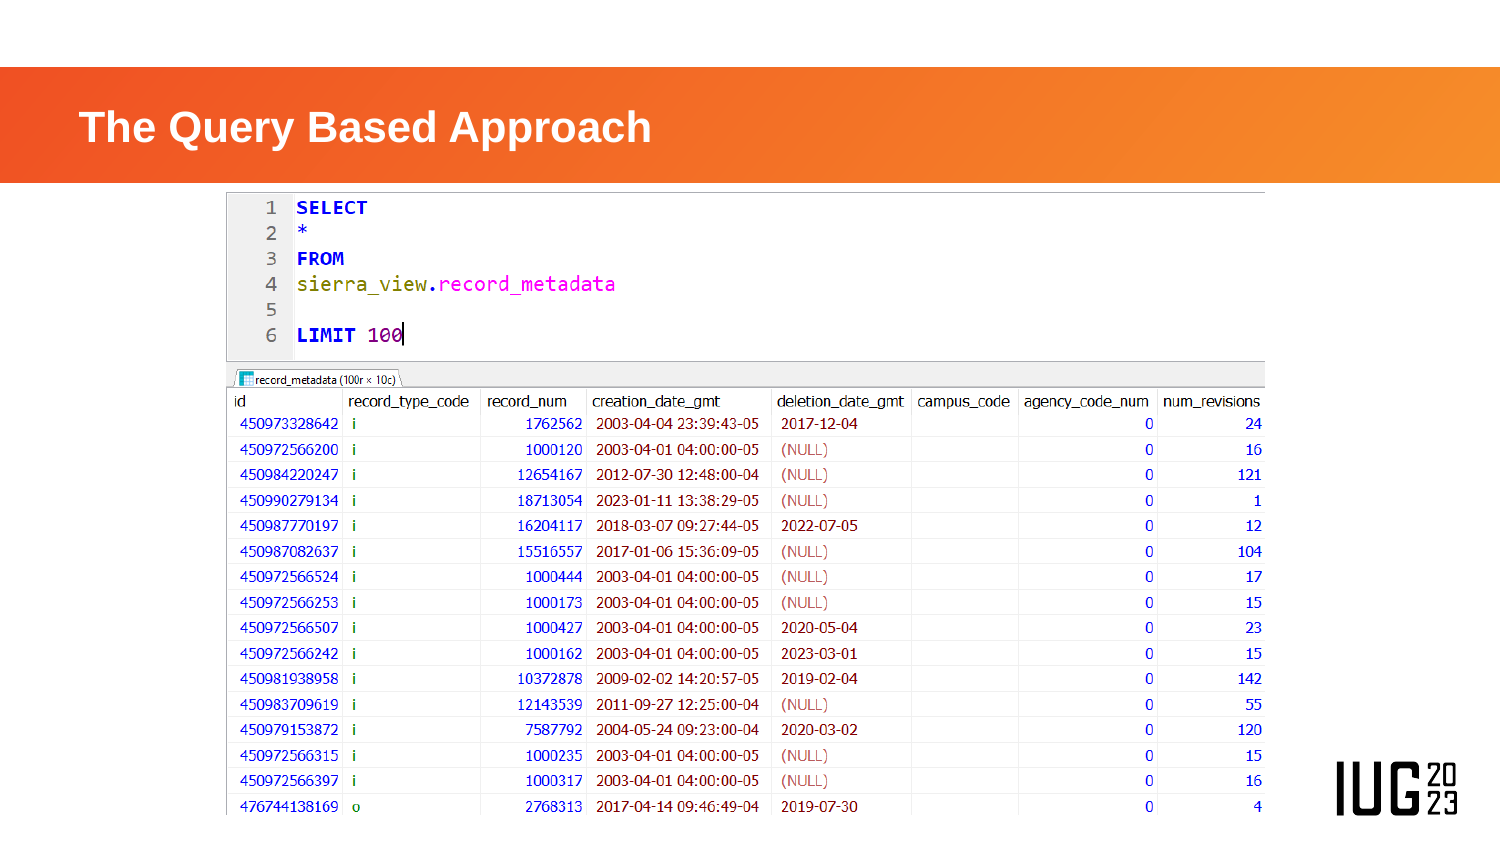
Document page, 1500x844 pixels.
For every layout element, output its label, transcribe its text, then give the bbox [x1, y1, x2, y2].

title The Query Based Approach [63, 82, 1428, 174]
picture [225, 192, 1265, 815]
picture [1332, 758, 1461, 819]
